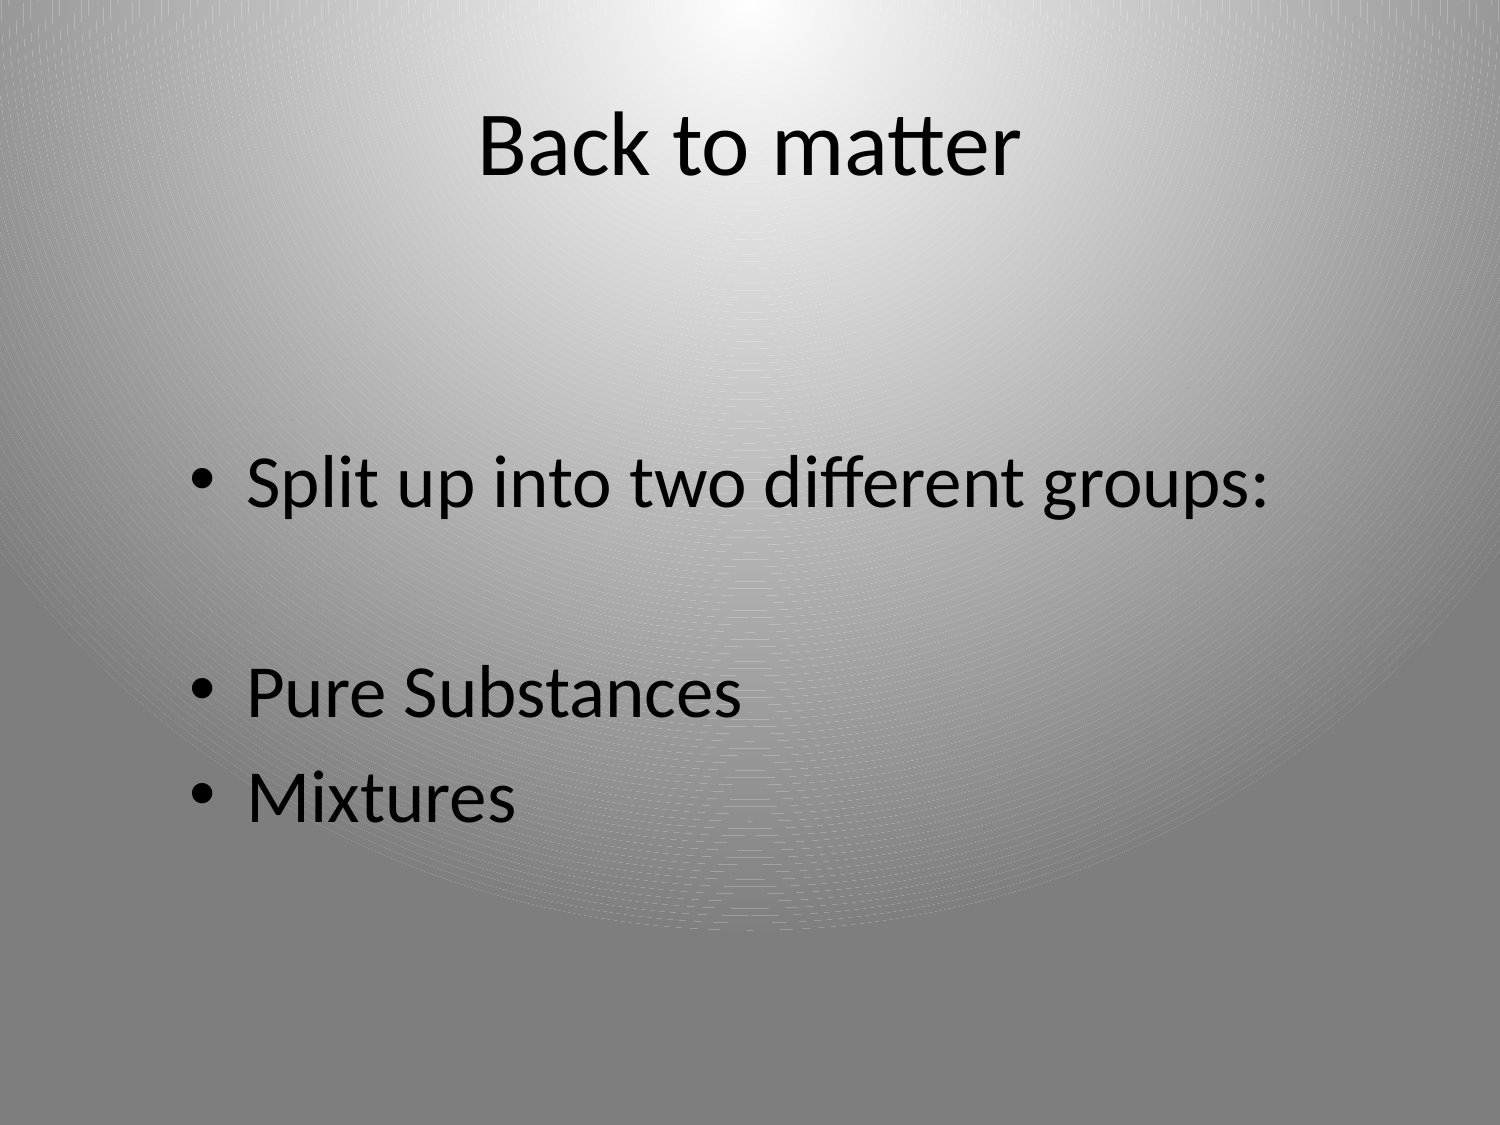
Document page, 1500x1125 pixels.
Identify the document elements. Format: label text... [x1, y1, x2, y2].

list Split up into two different groups: Pure Substances Mixtures [174, 425, 1287, 1001]
title Back to matter [75, 45, 1425, 233]
